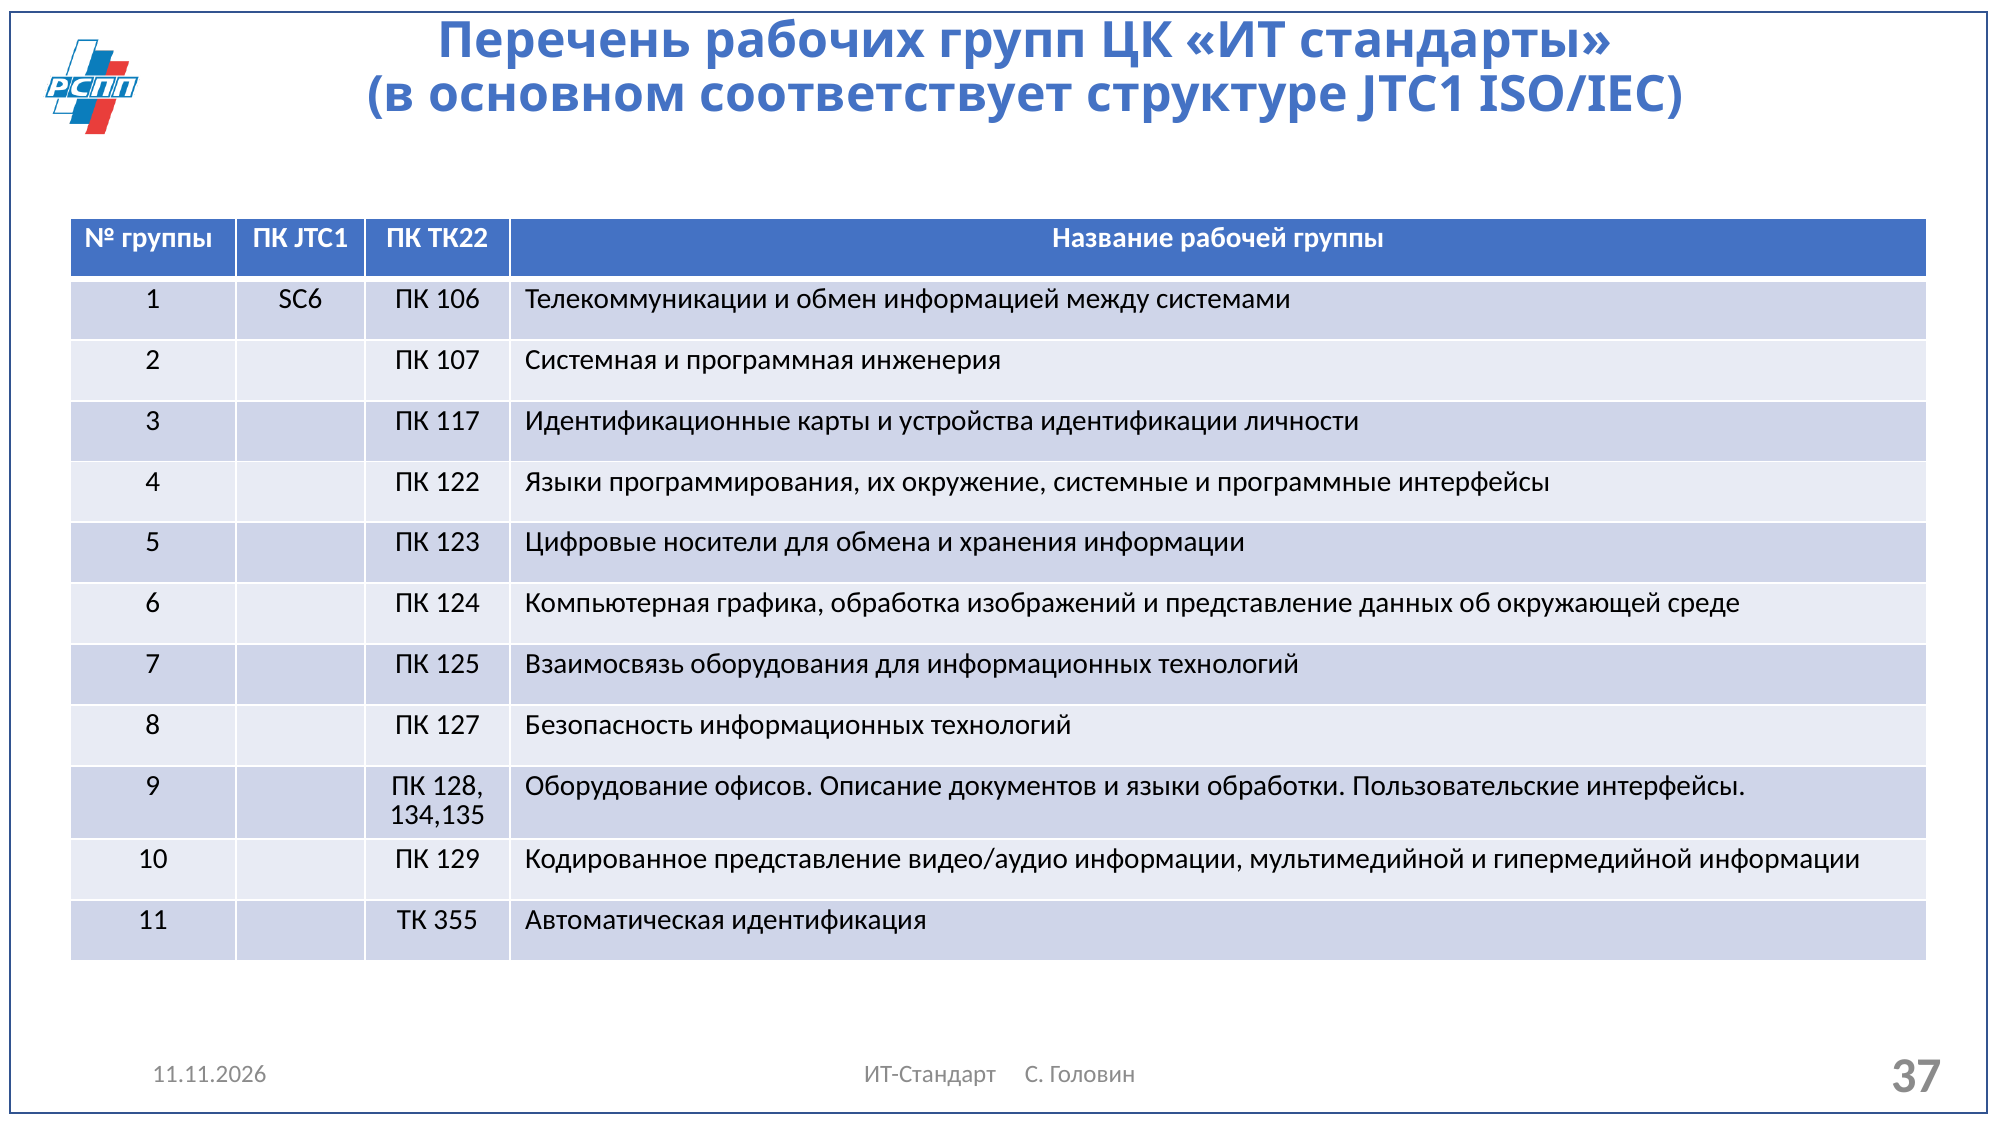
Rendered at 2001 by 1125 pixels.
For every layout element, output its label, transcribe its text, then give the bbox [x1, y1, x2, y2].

table_cell ПК 117 [366, 402, 509, 461]
table_cell Взаимосвязь оборудования для информационных технологий [511, 645, 1926, 704]
table_cell 9 [71, 767, 235, 838]
table_cell 3 [71, 402, 235, 461]
table_cell 11 [71, 901, 235, 960]
text_box [9, 11, 1988, 1114]
table_cell Кодированное представление видео/аудио информации, мультимедийной и гипермедийной информации [511, 840, 1926, 899]
table_cell [237, 462, 364, 521]
table_cell [237, 341, 364, 400]
table_cell Компьютерная графика, обработка изображений и представление данных об окружающей среде [511, 584, 1926, 643]
table_cell Языки программирования, их окружение, системные и программные интерфейсы [511, 462, 1926, 521]
table_cell Телекоммуникации и обмен информацией между системами [511, 282, 1926, 339]
table_cell Безопасность информационных технологий [511, 706, 1926, 765]
table_cell ПК 124 [366, 584, 509, 643]
table_cell ТК 355 [366, 901, 509, 960]
table_header № группы [71, 219, 235, 276]
table_cell Цифровые носители для обмена и хранения информации [511, 523, 1926, 582]
table_cell ПК 127 [366, 706, 509, 765]
table_cell Оборудование офисов. Описание документов и языки обработки. Пользовательские интерфейсы. [511, 767, 1926, 838]
table_cell ПК 128, 134,135 [366, 767, 509, 838]
title Перечень рабочих групп ЦК «ИТ стандарты» (в основном соответствует структуре JTC1 ISO/IEC) [185, 22, 1888, 116]
table_cell 2 [71, 341, 235, 400]
table_cell ПК 107 [366, 341, 509, 400]
table_cell 5 [71, 523, 235, 582]
footer ИТ-Стандарт С. Головин [662, 1042, 1338, 1103]
table_cell [237, 706, 364, 765]
table_cell SC6 [237, 282, 364, 339]
table_header ПК ТК22 [366, 219, 509, 276]
table_cell ПК 125 [366, 645, 509, 704]
table_cell ПК 123 [366, 523, 509, 582]
table_cell [237, 402, 364, 461]
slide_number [137, 1042, 588, 1103]
table_cell [237, 584, 364, 643]
table_cell [237, 840, 364, 899]
table_cell 6 [71, 584, 235, 643]
table_cell [237, 523, 364, 582]
picture [0, 22, 185, 153]
table_cell ПК 106 [366, 282, 509, 339]
table_cell Автоматическая идентификация [511, 901, 1926, 960]
table_cell [237, 901, 364, 960]
slide_number 37 [1798, 1042, 1957, 1103]
table_cell 8 [71, 706, 235, 765]
table_cell ПК 129 [366, 840, 509, 899]
table_cell [237, 767, 364, 838]
table_header ПК JTC1 [237, 219, 364, 276]
table_header Название рабочей группы [511, 219, 1926, 276]
table_cell 1 [71, 282, 235, 339]
table_cell 10 [71, 840, 235, 899]
table_cell 4 [71, 462, 235, 521]
text_box [112, 62, 1970, 178]
table_cell 7 [71, 645, 235, 704]
table_cell Системная и программная инженерия [511, 341, 1926, 400]
table_cell Идентификационные карты и устройства идентификации личности [511, 402, 1926, 461]
table_cell [237, 645, 364, 704]
table_cell ПК 122 [366, 462, 509, 521]
